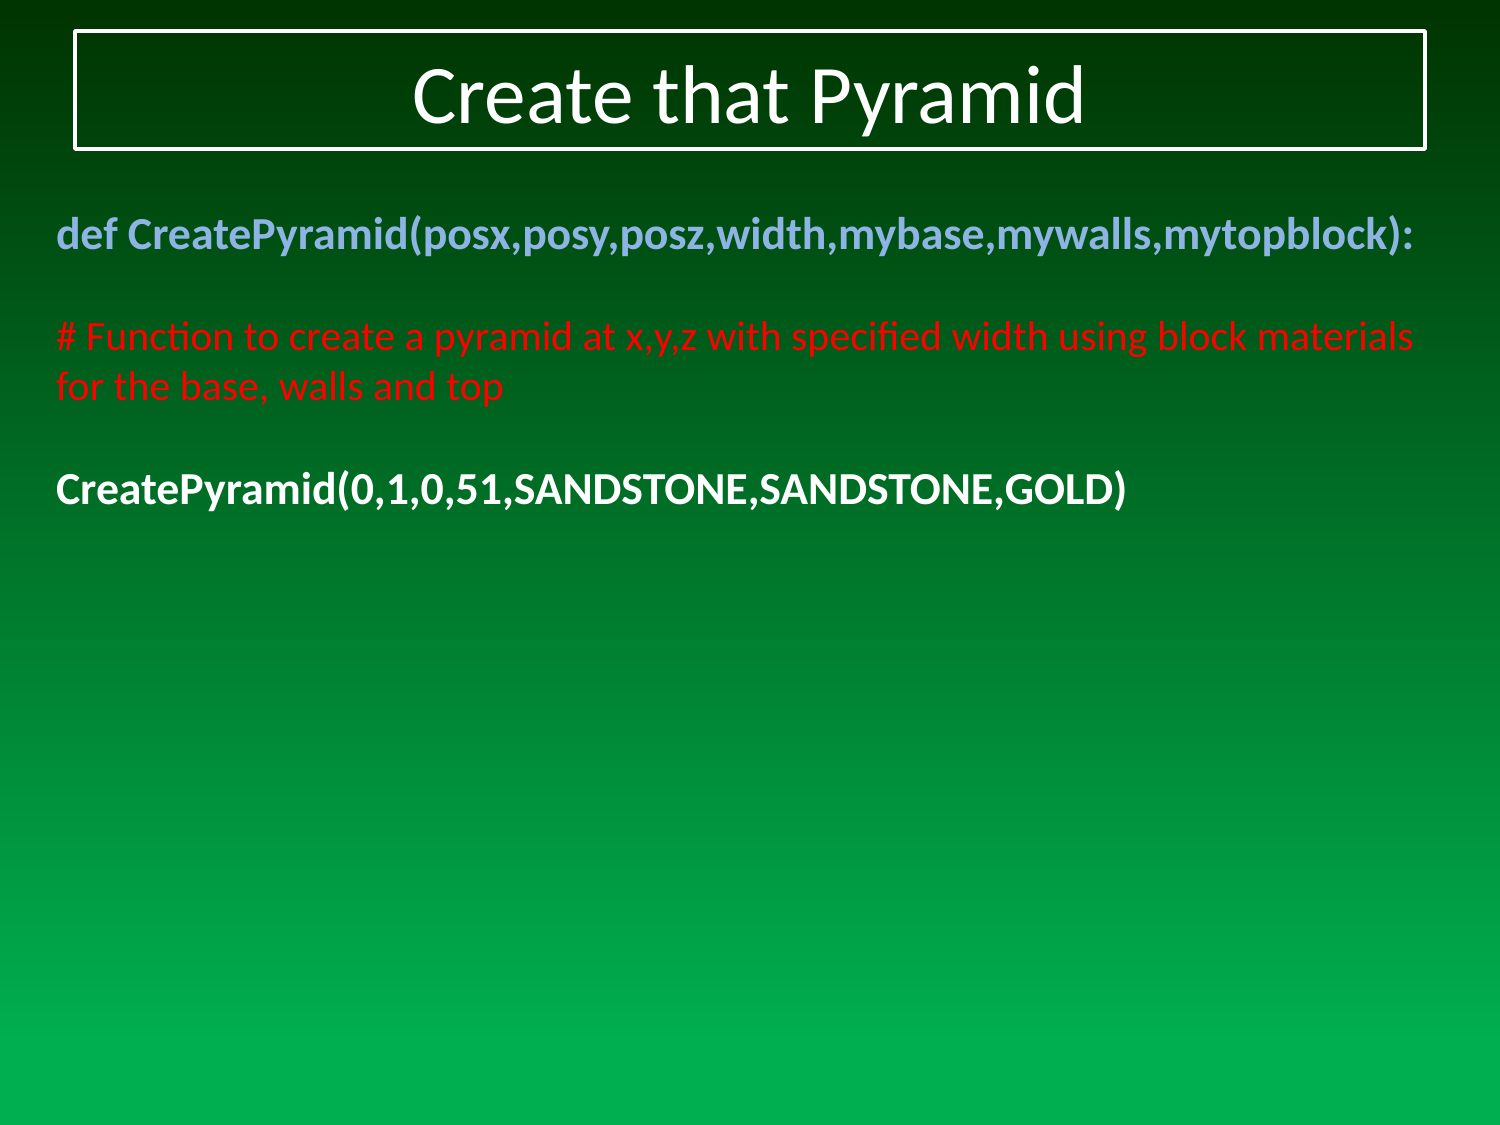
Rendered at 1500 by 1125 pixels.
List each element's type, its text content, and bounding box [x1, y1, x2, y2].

title Create that Pyramid [75, 30, 1425, 149]
text_box def CreatePyramid(posx,posy,posz,width,mybase,mywalls,mytopblock): # Function to create a pyramid at x,y,z with specified width using block materials for the base, walls and top CreatePyramid(0,1,0,51,SANDSTONE,SANDSTONE,GOLD) [41, 196, 1459, 572]
